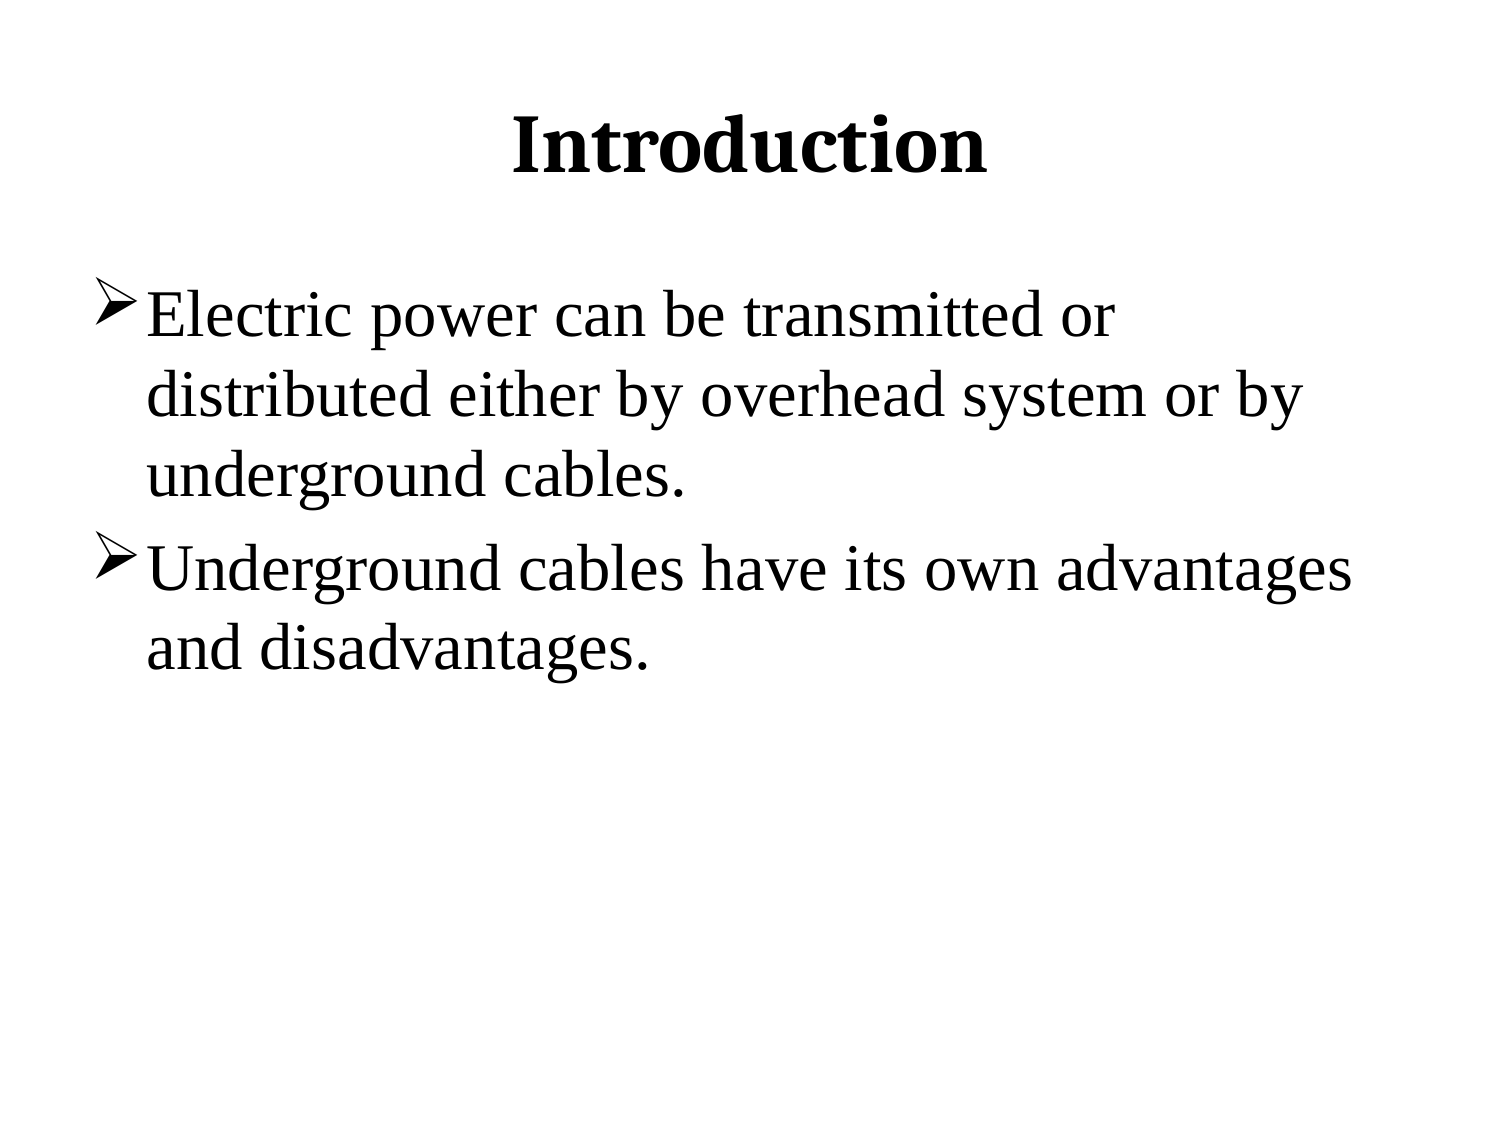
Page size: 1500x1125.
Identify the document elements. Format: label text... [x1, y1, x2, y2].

title Introduction [75, 45, 1425, 233]
list Electric power can be transmitted or distributed either by overhead system or by underground cables. Underground cables have its own advantages and disadvantages. [75, 262, 1425, 1005]
